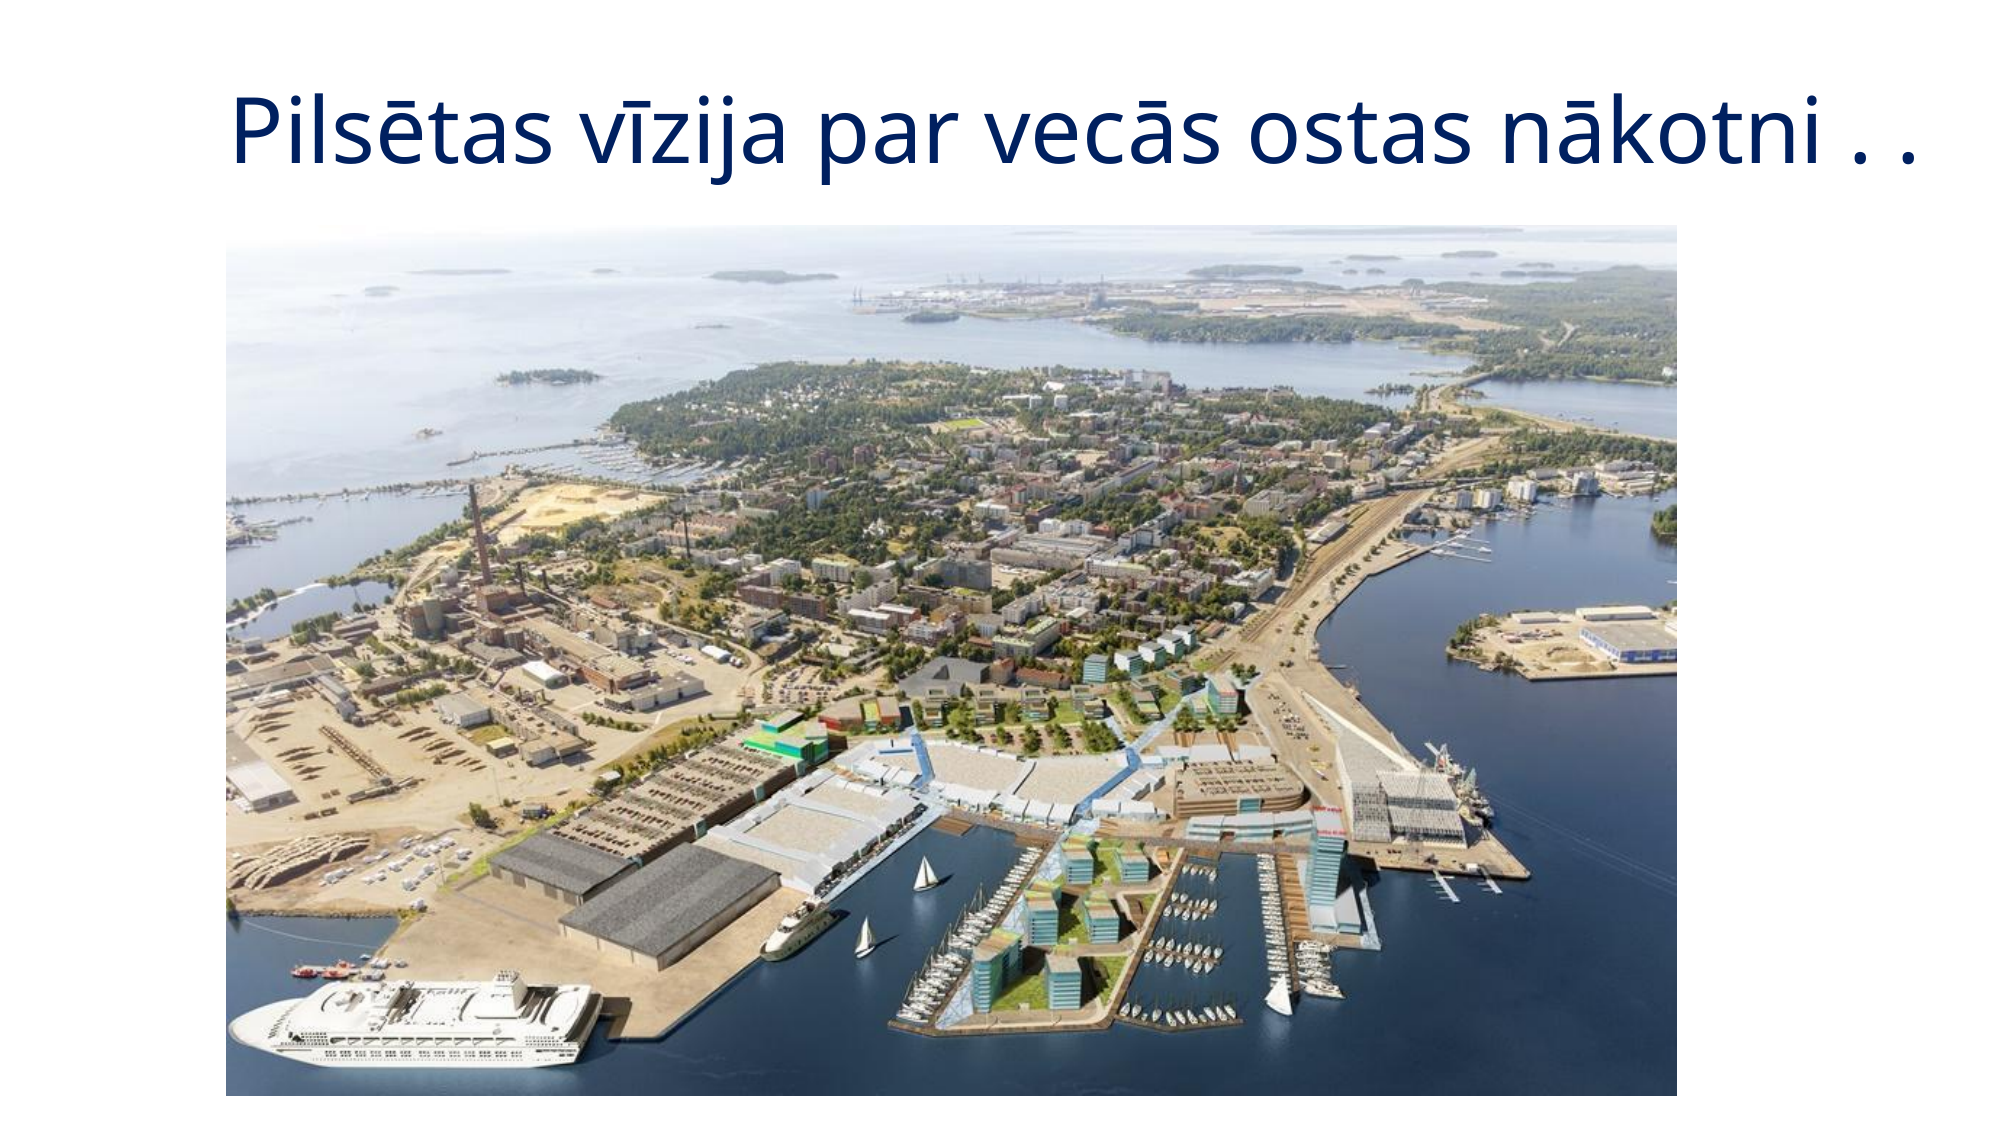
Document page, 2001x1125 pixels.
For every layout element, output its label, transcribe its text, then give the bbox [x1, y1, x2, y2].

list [226, 225, 1677, 1097]
title Pilsētas vīzija par vecās ostas nākotni . . . [213, 74, 1939, 293]
